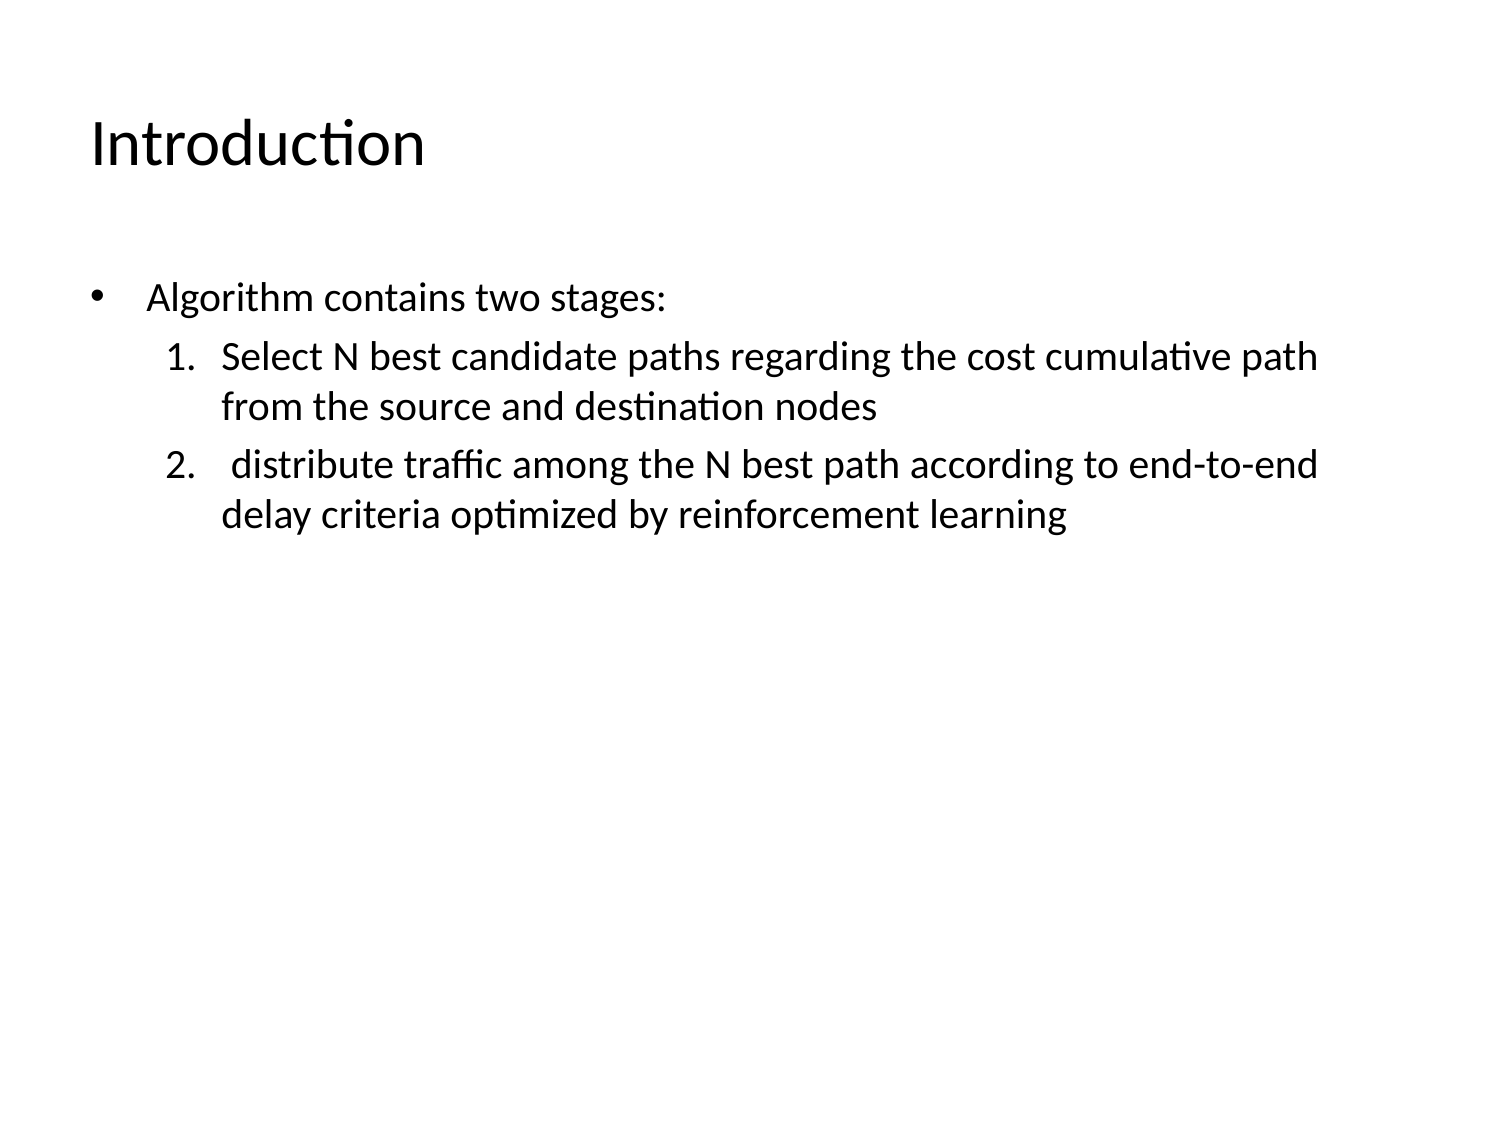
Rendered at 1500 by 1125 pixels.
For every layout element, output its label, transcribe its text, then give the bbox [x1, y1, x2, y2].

title Introduction [75, 45, 1425, 233]
list Algorithm contains two stages: Select N best candidate paths regarding the cost cumulative path from the source and destination nodes distribute traffic among the N best path according to end-to-end delay criteria optimized by reinforcement learning [75, 262, 1425, 1005]
